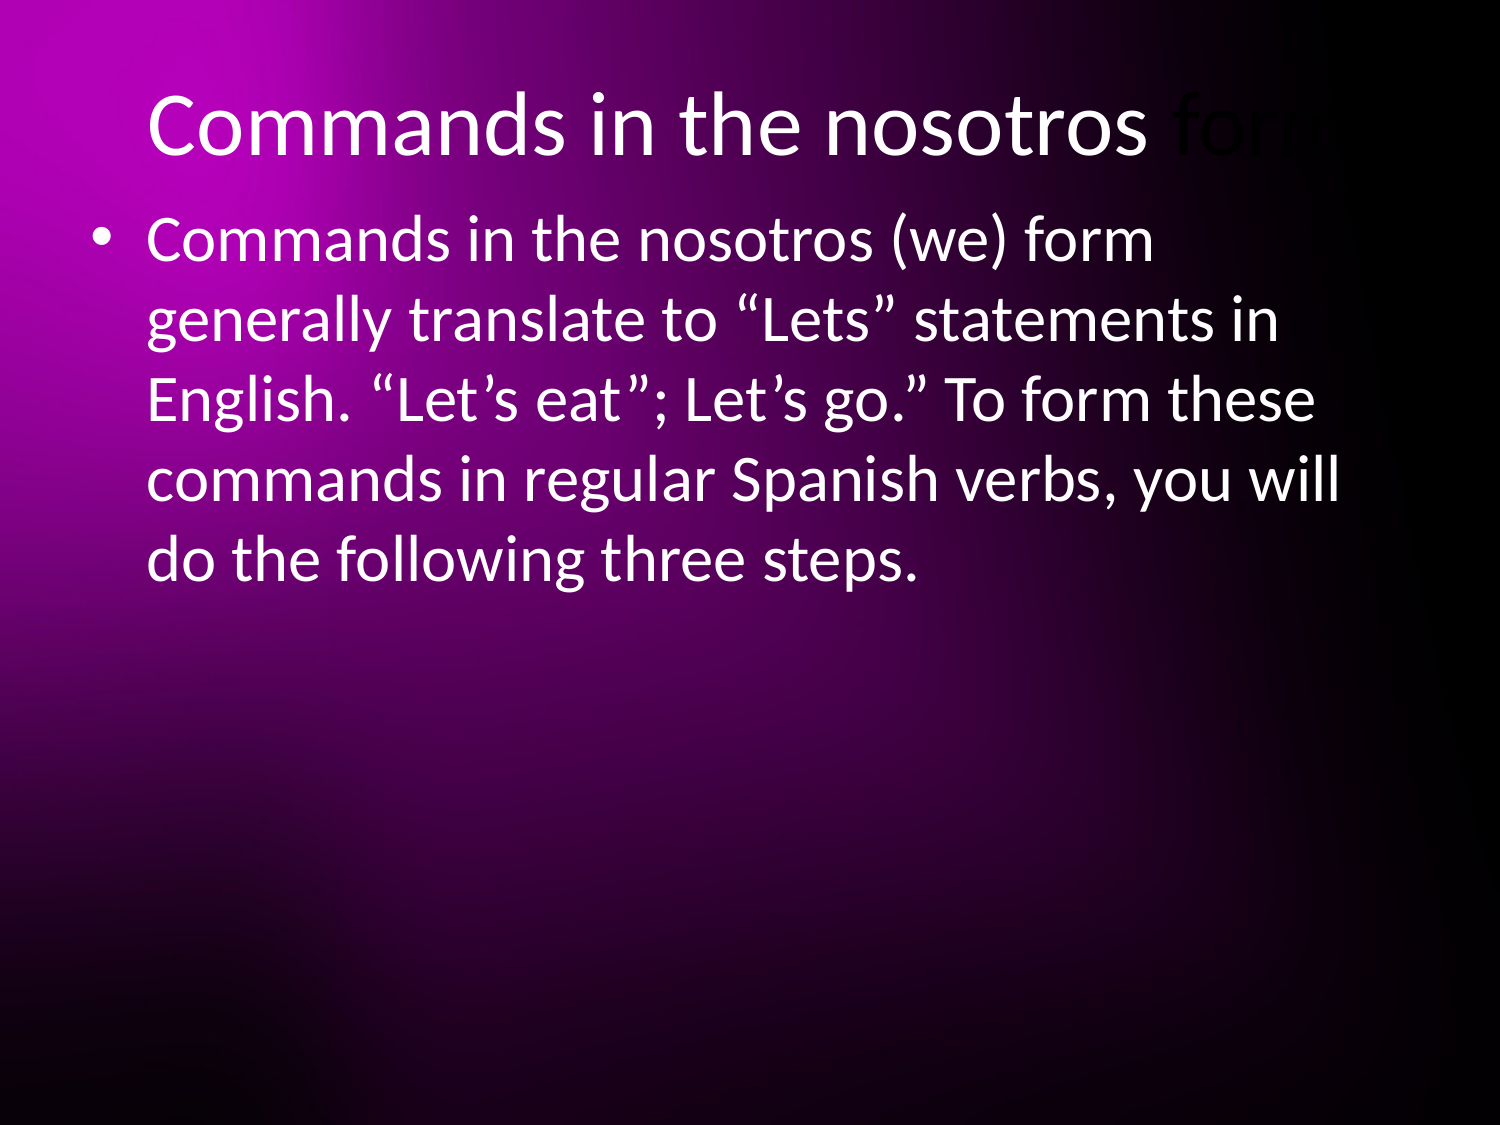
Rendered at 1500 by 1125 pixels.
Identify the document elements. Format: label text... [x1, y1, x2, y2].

picture [0, 0, 1500, 1125]
list Commands in the nosotros (we) form generally translate to “Lets” statements in English. “Let’s eat”; Let’s go.” To form these commands in regular Spanish verbs, you will do the following three steps. [75, 187, 1425, 1038]
title Commands in the nosotros form [75, 24, 1425, 187]
